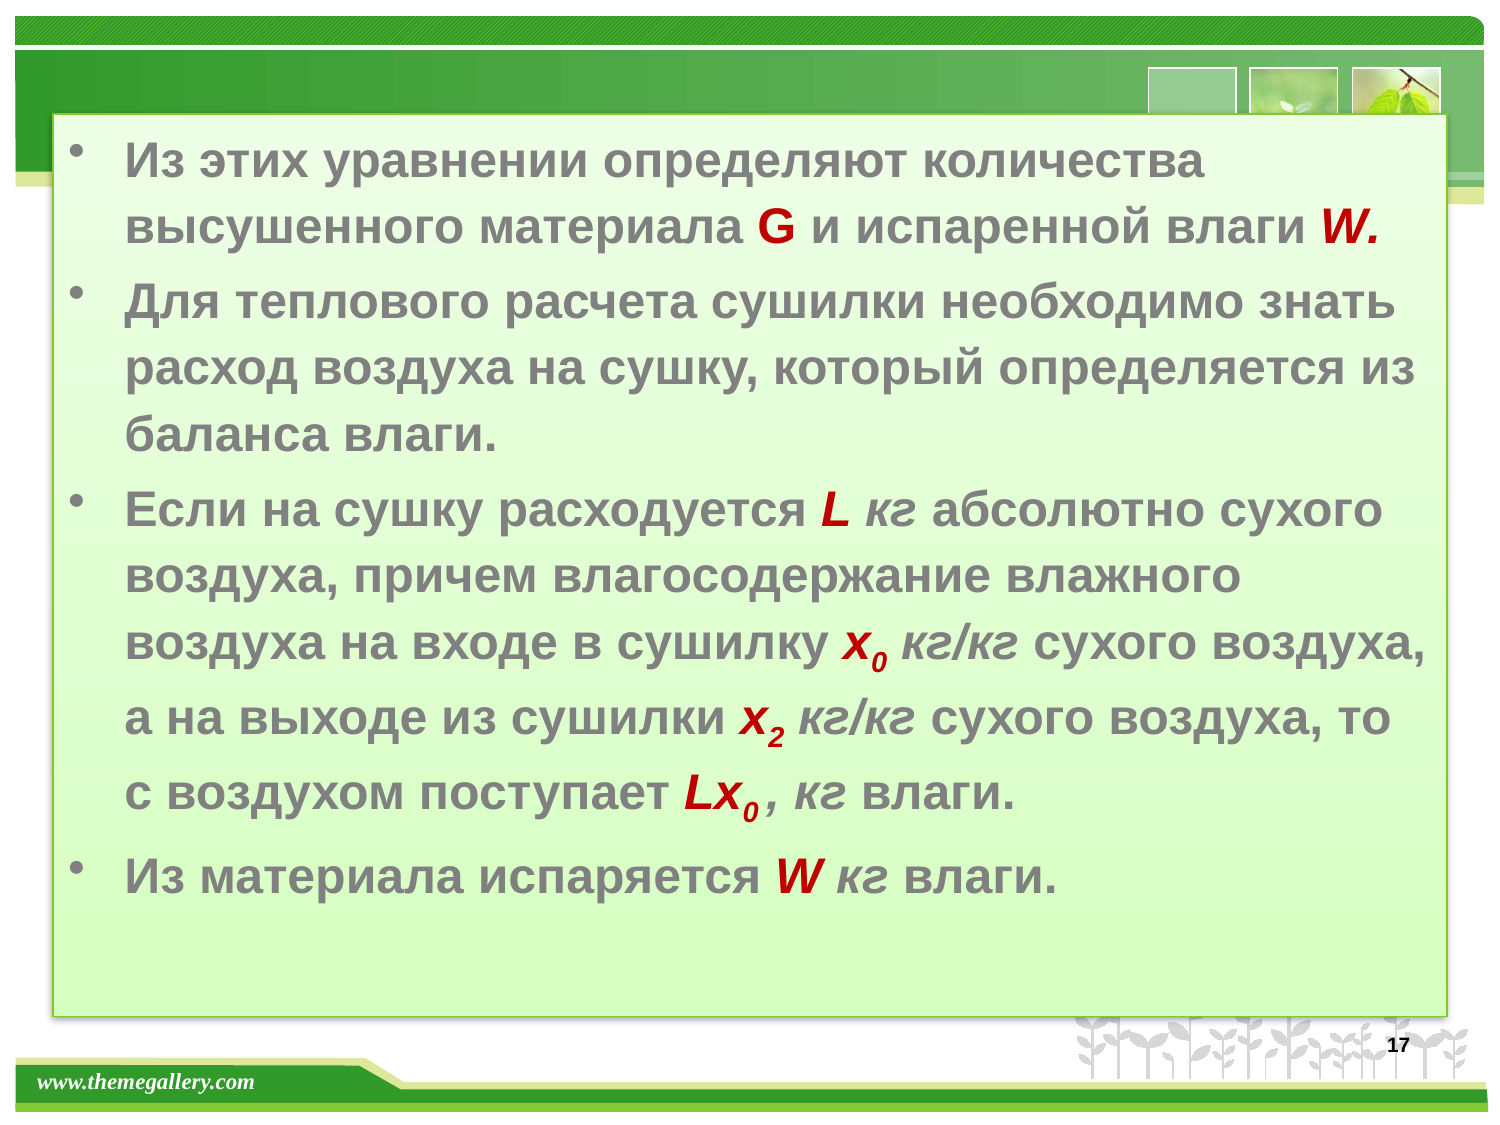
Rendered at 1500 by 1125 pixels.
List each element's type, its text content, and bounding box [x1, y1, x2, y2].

footer [300, 1024, 1223, 1103]
slide_number 17 [1257, 1024, 1426, 1103]
list Из этих уравнении определяют количества высушенного материала G и испаренной влаги W. Для теплового расчета сушилки необходимо знать расход воздуха на сушку, который определяется из баланса влаги. Если на сушку расходуется L кг абсолютно сухого воздуха, причем влагосодержание влажного воздуха на входе в сушилку х0 кг/кг сухого воздуха, а на выходе из сушилки х2 кг/кг сухого воздуха, то с воздухом поступает Lx0 , кг влаги. Из материала испаряется W кг влаги. [52, 113, 1448, 1017]
title [111, 0, 1463, 188]
